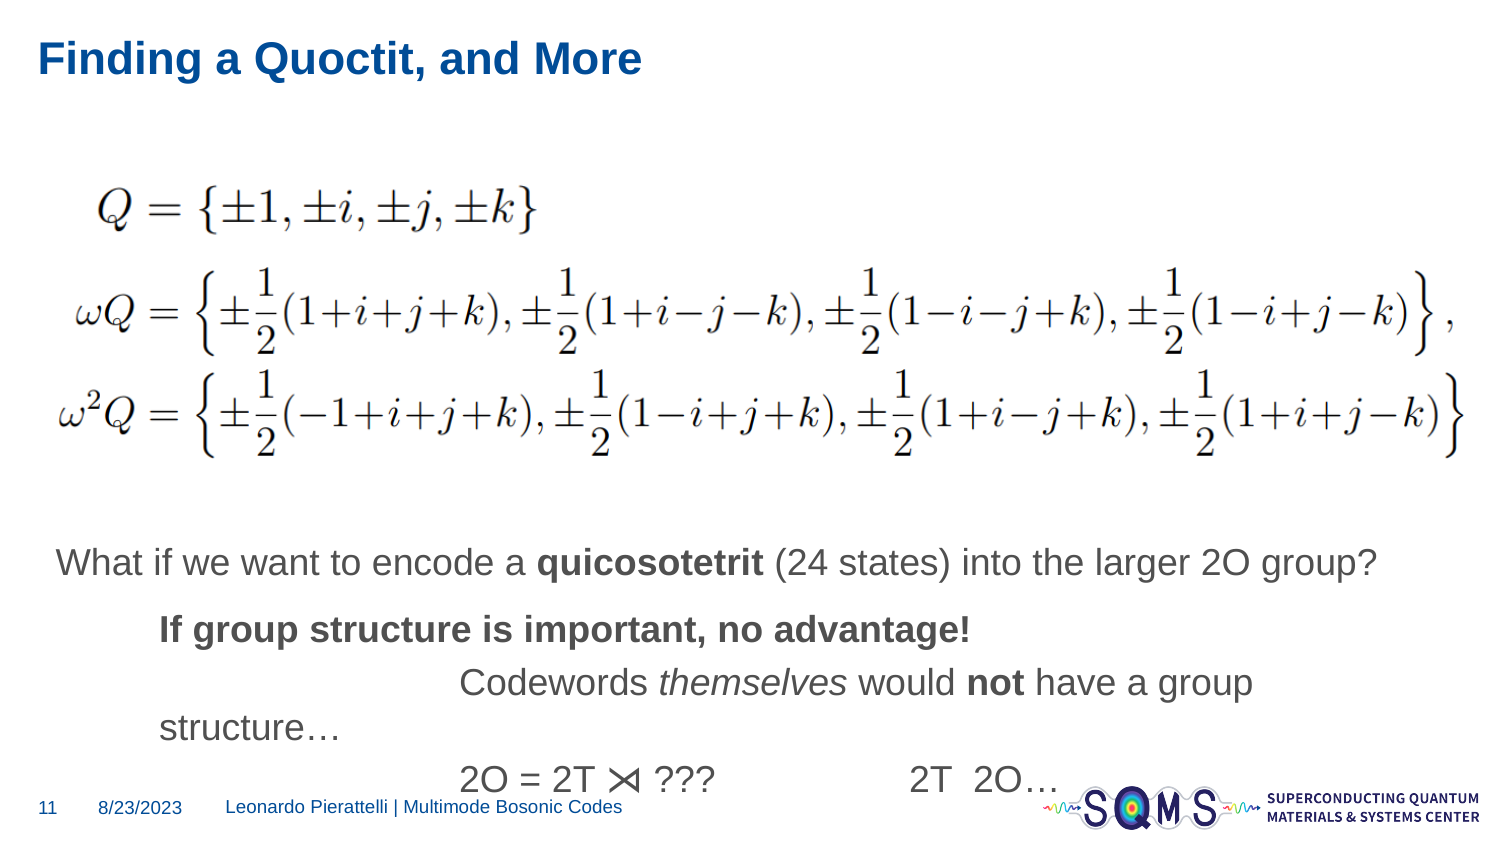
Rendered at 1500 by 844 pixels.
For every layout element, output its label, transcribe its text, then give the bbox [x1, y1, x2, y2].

picture [92, 177, 539, 237]
title Finding a Quoctit, and More [37, 30, 1463, 84]
picture [1043, 786, 1481, 830]
text_box What if we want to encode a quicosotetrit (24 states) into the larger 2O group? [55, 538, 1419, 606]
picture [37, 258, 1471, 469]
